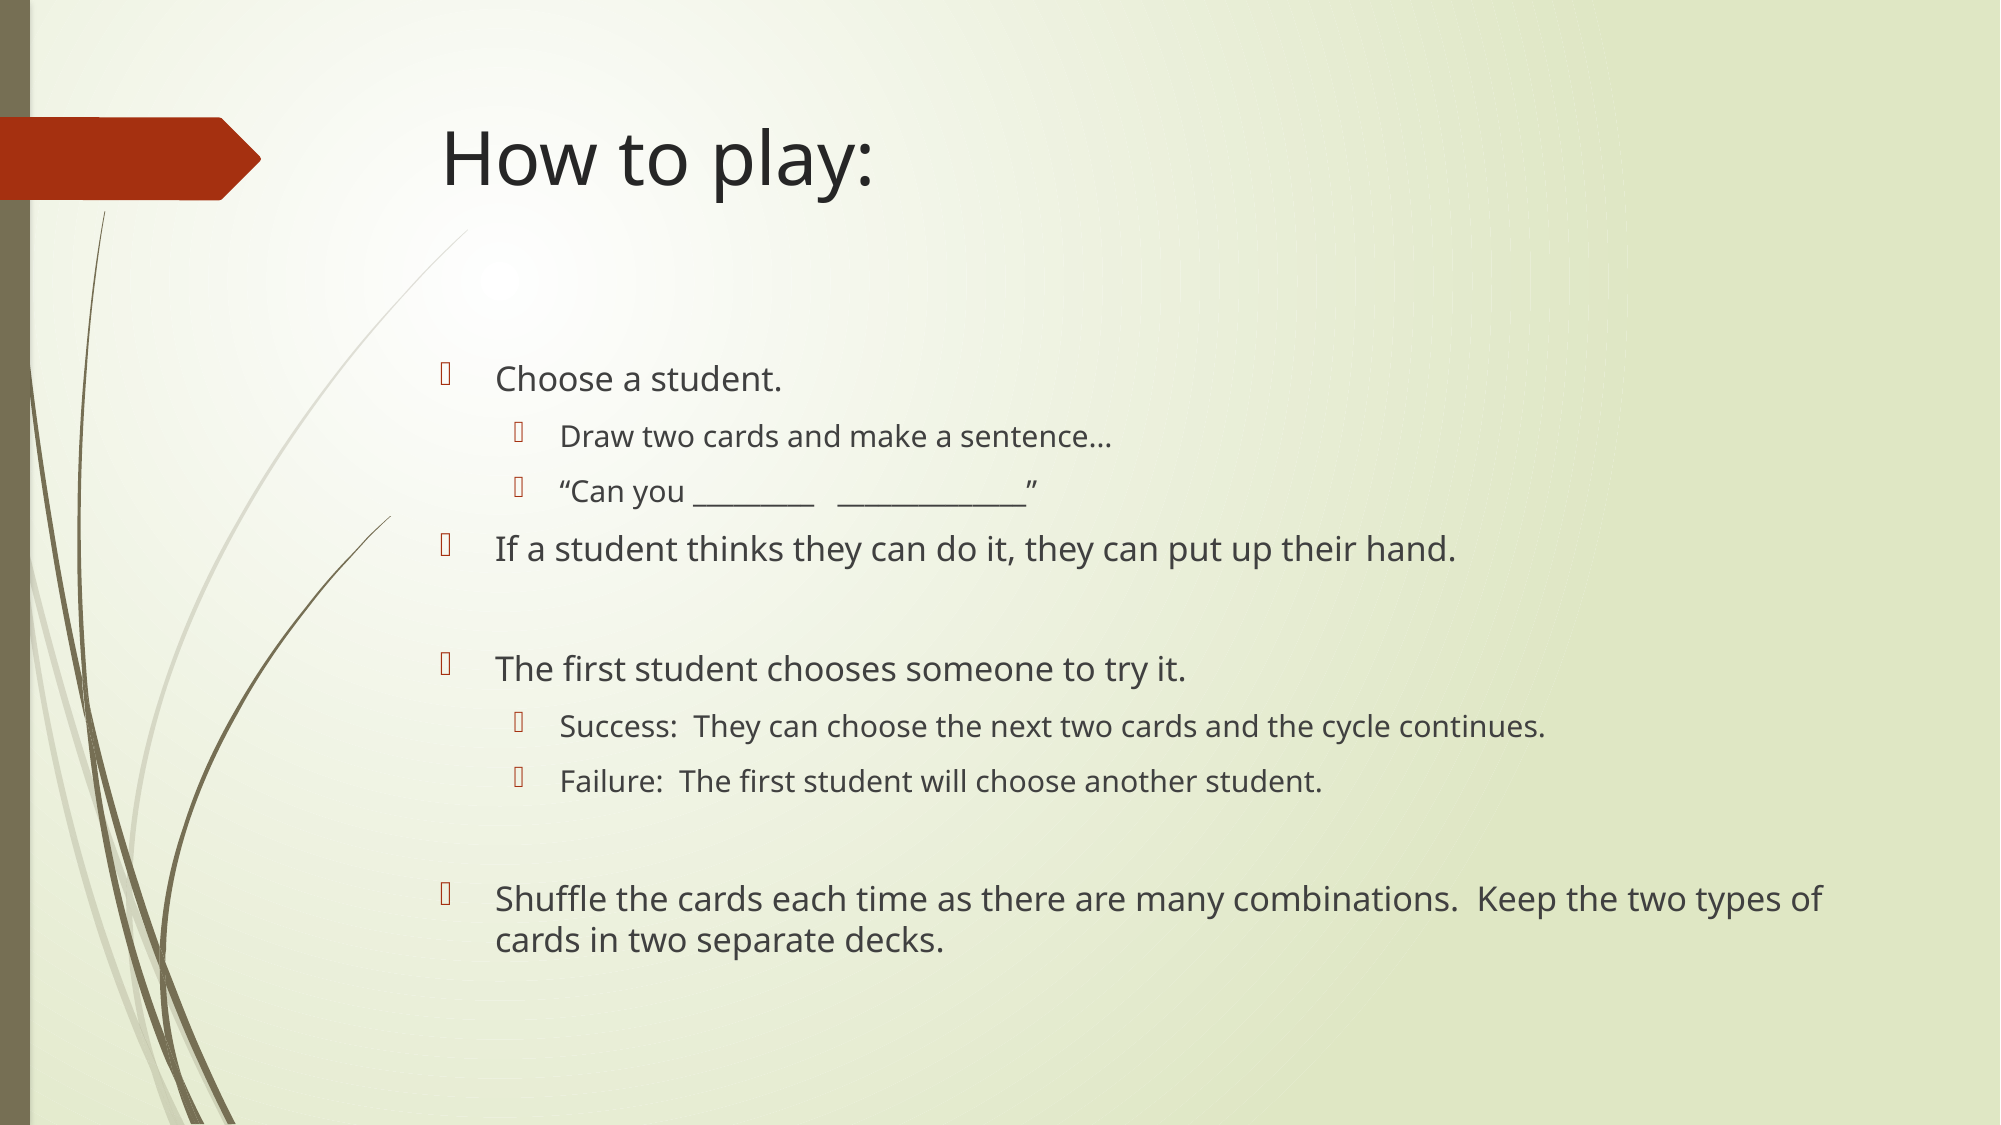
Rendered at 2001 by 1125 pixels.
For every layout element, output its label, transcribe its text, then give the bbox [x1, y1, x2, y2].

list Choose a student. Draw two cards and make a sentence… “Can you _________ ______________” If a student thinks they can do it, they can put up their hand. The first student chooses someone to try it. Success: They can choose the next two cards and the cycle continues. Failure: The first student will choose another student. Shuffle the cards each time as there are many combinations. Keep the two types of cards in two separate decks. [424, 350, 1888, 970]
title How to play: [425, 102, 1888, 313]
